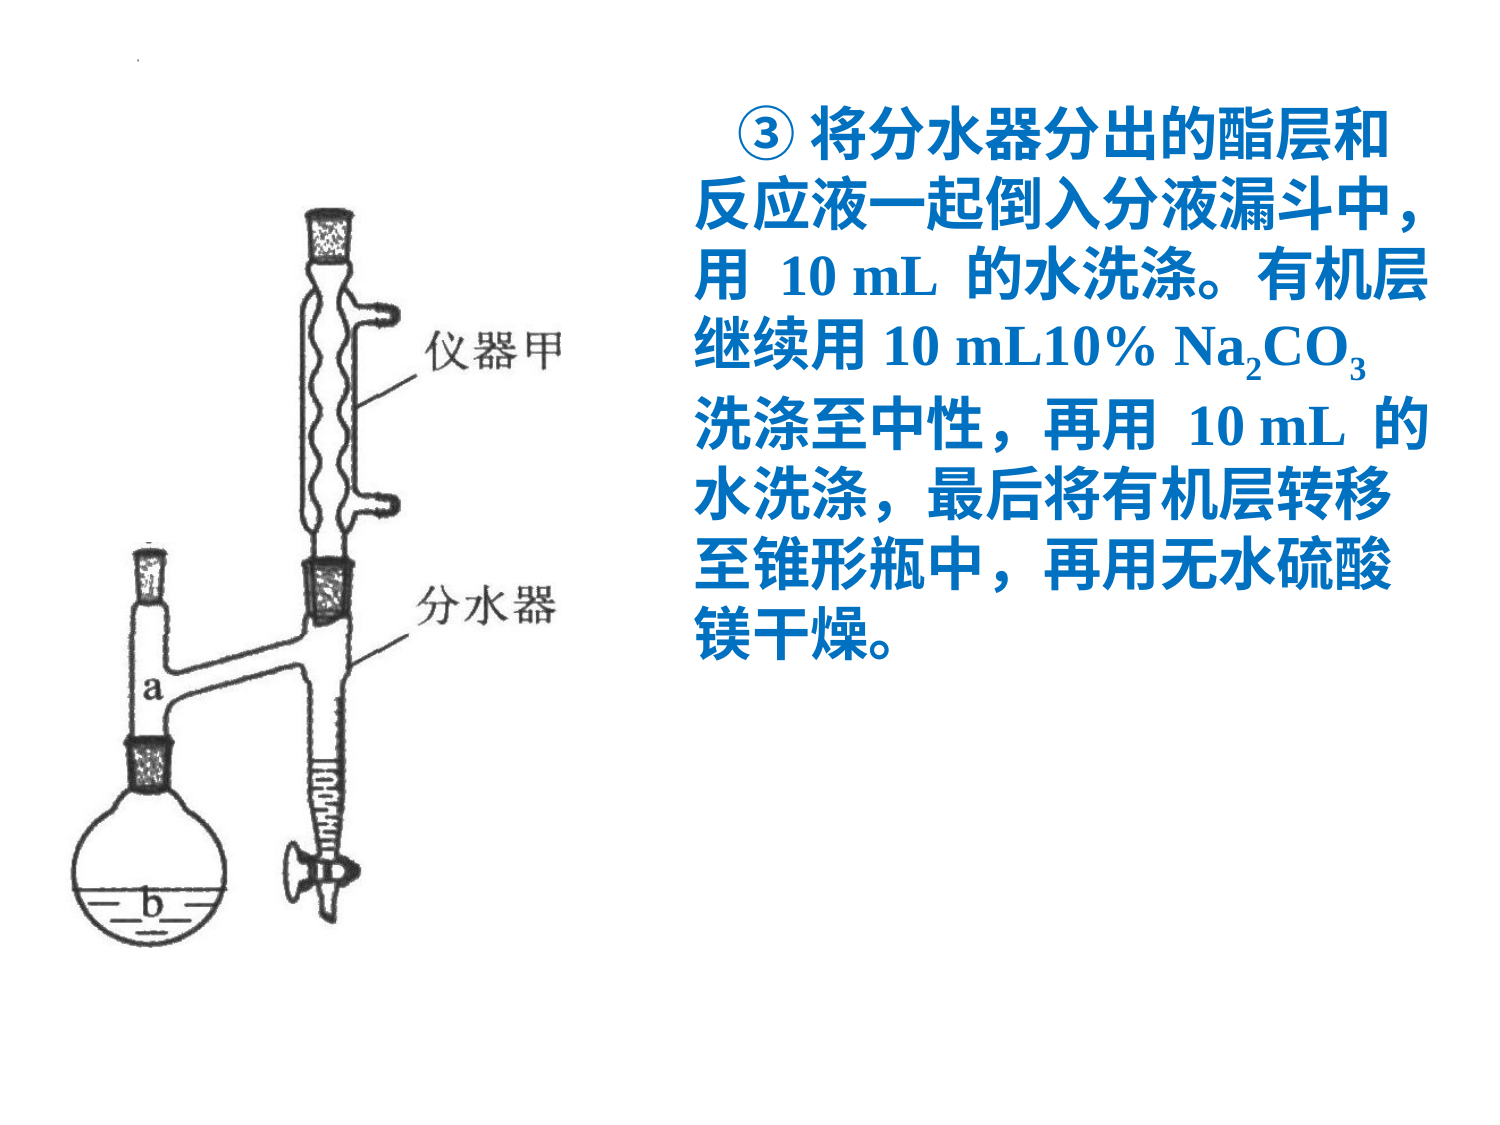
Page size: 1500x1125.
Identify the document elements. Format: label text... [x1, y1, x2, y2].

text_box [0, 121, 561, 948]
text_box ③将分水器分出的酯层和反应液一起倒入分液漏斗中，用 10 mL 的水洗涤。有机层继续用10 mL10% Na2CO3 洗涤至中性，再用 10 mL 的水洗涤，最后将有机层转移至锥形瓶中，再用无水硫酸镁干燥。 [679, 90, 1462, 675]
